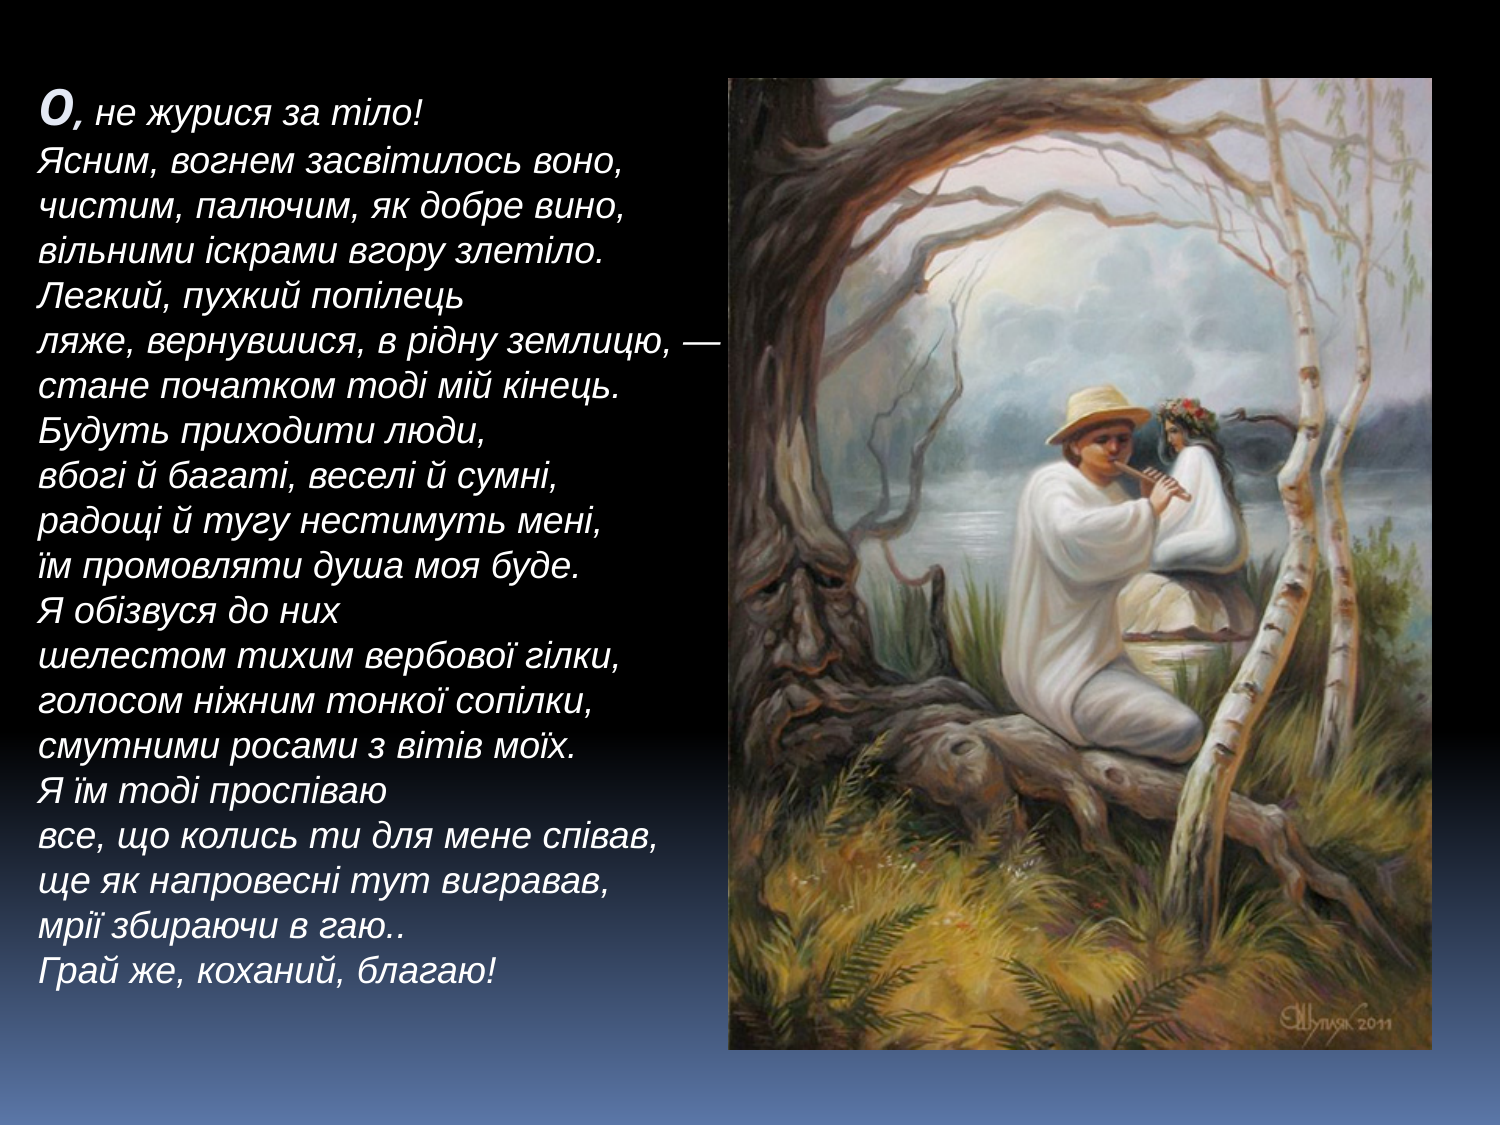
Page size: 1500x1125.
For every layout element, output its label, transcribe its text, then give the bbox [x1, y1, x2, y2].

text_box О, не журися за тіло! Ясним, вогнем засвітилось воно, чистим, палючим, як добре вино, вільними іскрами вгору злетіло. Легкий, пухкий попілець ляже, вернувшися, в рідну землицю, — стане початком тоді мій кінець. Будуть приходити люди, вбогі й багаті, веселі й сумні, радощі й тугу нестимуть мені, їм промовляти душа моя буде. Я обізвуся до них шелестом тихим вербової гілки, голосом ніжним тонкої сопілки, смутними росами з вітів моїх. Я їм тоді проспіваю все, що колись ти для мене співав, ще як напровесні тут вигравав, мрії збираючи в гаю.. Грай же, коханий, благаю! [23, 23, 1477, 999]
picture [728, 77, 1433, 1051]
